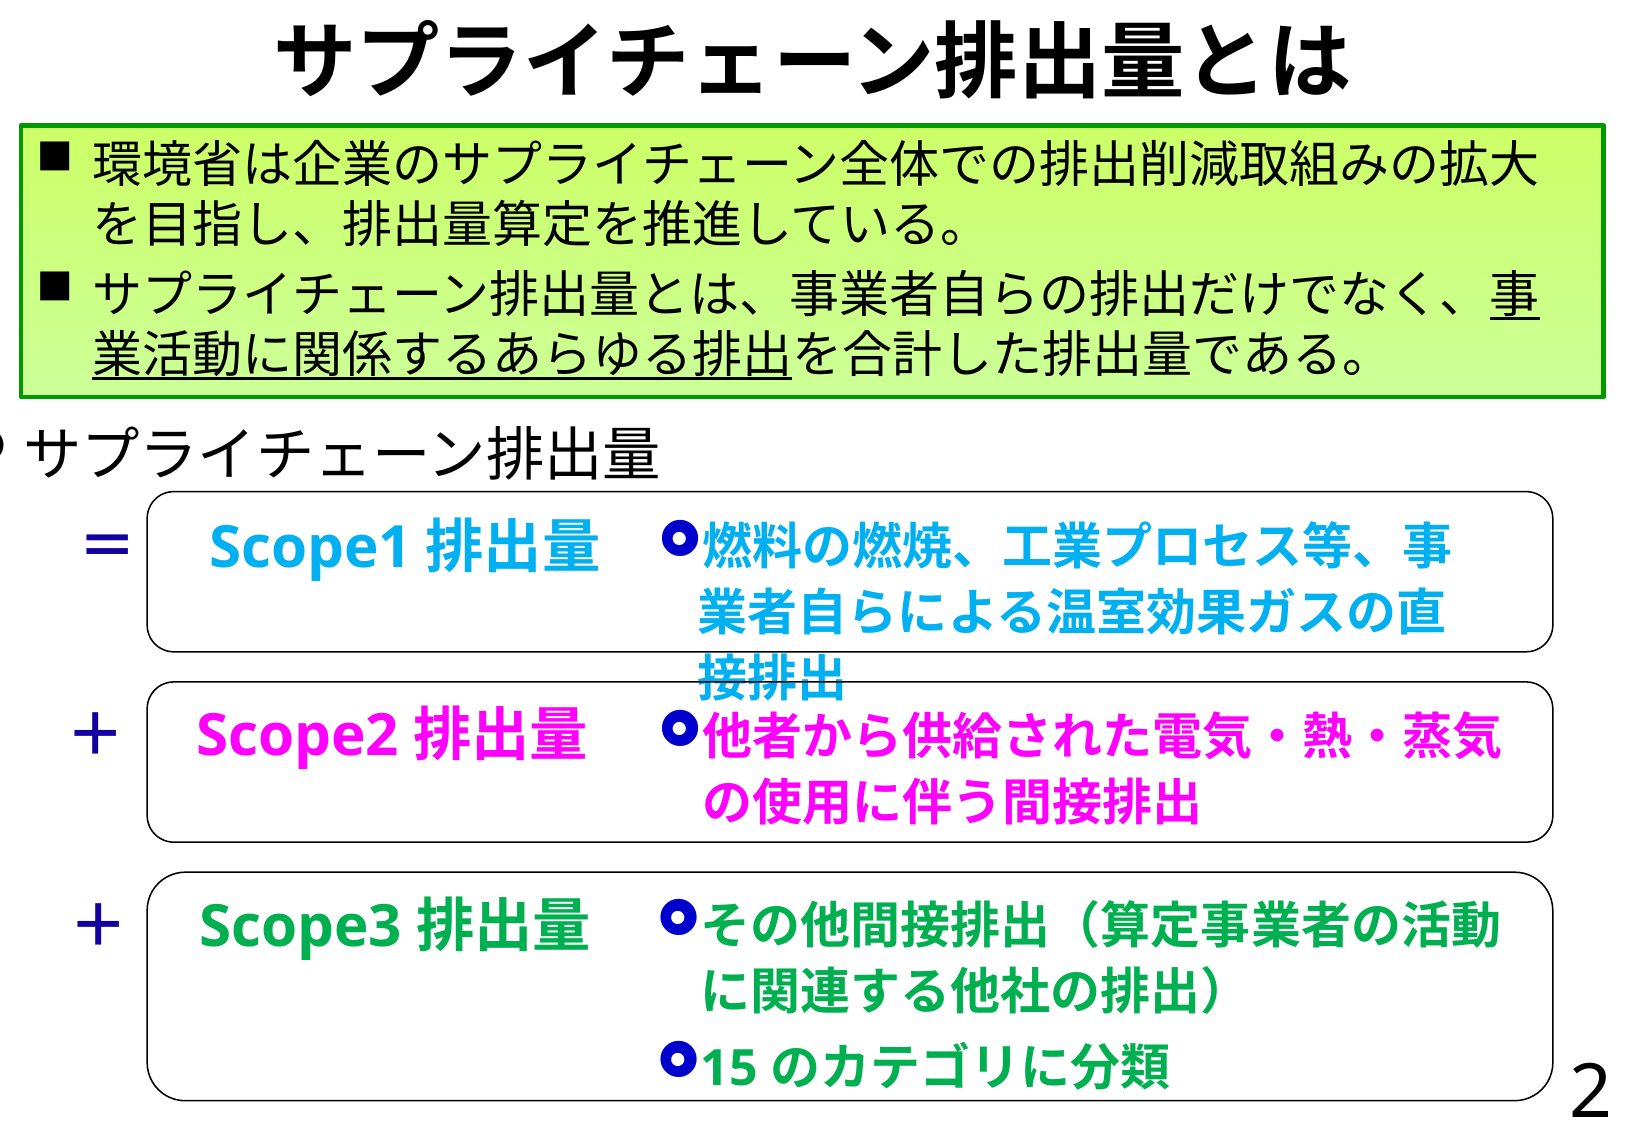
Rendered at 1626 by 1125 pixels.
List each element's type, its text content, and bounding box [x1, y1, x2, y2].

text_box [64, 871, 1554, 1101]
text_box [61, 681, 1554, 843]
text_box サプライチェーン排出量 [0, 409, 676, 495]
title サプライチェーン排出量とは [0, 1, 1625, 67]
list 環境省は企業のサプライチェーン全体での排出削減取組みの拡大を目指し、排出量算定を推進している。 サプライチェーン排出量とは、事業者自らの排出だけでなく、事業活動に関係するあらゆる排出を合計した排出量である。 [19, 123, 1606, 399]
slide_number 2 [1426, 1035, 1625, 1125]
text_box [64, 491, 1554, 653]
